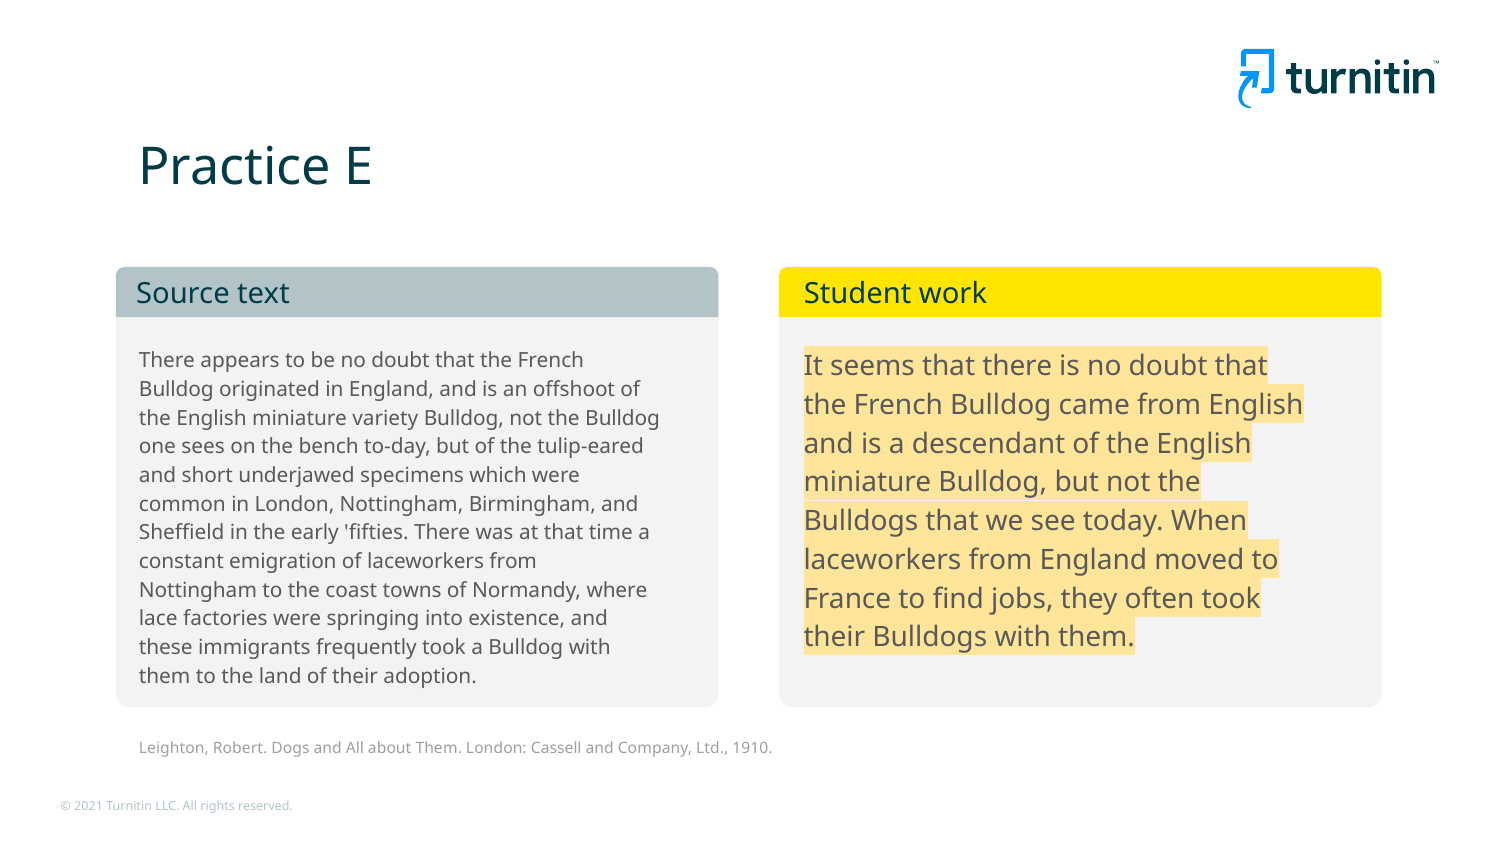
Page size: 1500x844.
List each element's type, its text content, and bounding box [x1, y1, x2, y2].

text_box [115, 318, 719, 708]
text_box Leighton, Robert. Dogs and All about Them. London: Cassell and Company, Ltd., 1910. [124, 724, 814, 768]
text_box Practice E [123, 108, 1156, 217]
text_box [778, 266, 1382, 318]
picture [1229, 30, 1447, 127]
text_box [778, 318, 1382, 708]
text_box Source text [136, 266, 398, 317]
text_box There appears to be no doubt that the French Bulldog originated in England, and is an offshoot of the English miniature variety Bulldog, not the Bulldog one sees on the bench to-day, but of the tulip-eared and short underjawed specimens which were common in London, Nottingham, Birmingham, and Sheffield in the early 'fifties. There was at that time a constant emigration of laceworkers from Nottingham to the coast towns of Normandy, where lace factories were springing into existence, and these immigrants frequently took a Bulldog with them to the land of their adoption. [123, 327, 699, 671]
text_box [115, 266, 719, 318]
text_box © 2021 Turnitin LLC. All rights reserved. [45, 782, 375, 821]
text_box It seems that there is no doubt that the French Bulldog came from English and is a descendant of the English miniature Bulldog, but not the Bulldogs that we see today. When laceworkers from England moved to France to find jobs, they often took their Bulldogs with them. [788, 327, 1354, 671]
text_box Student work [803, 266, 1066, 317]
